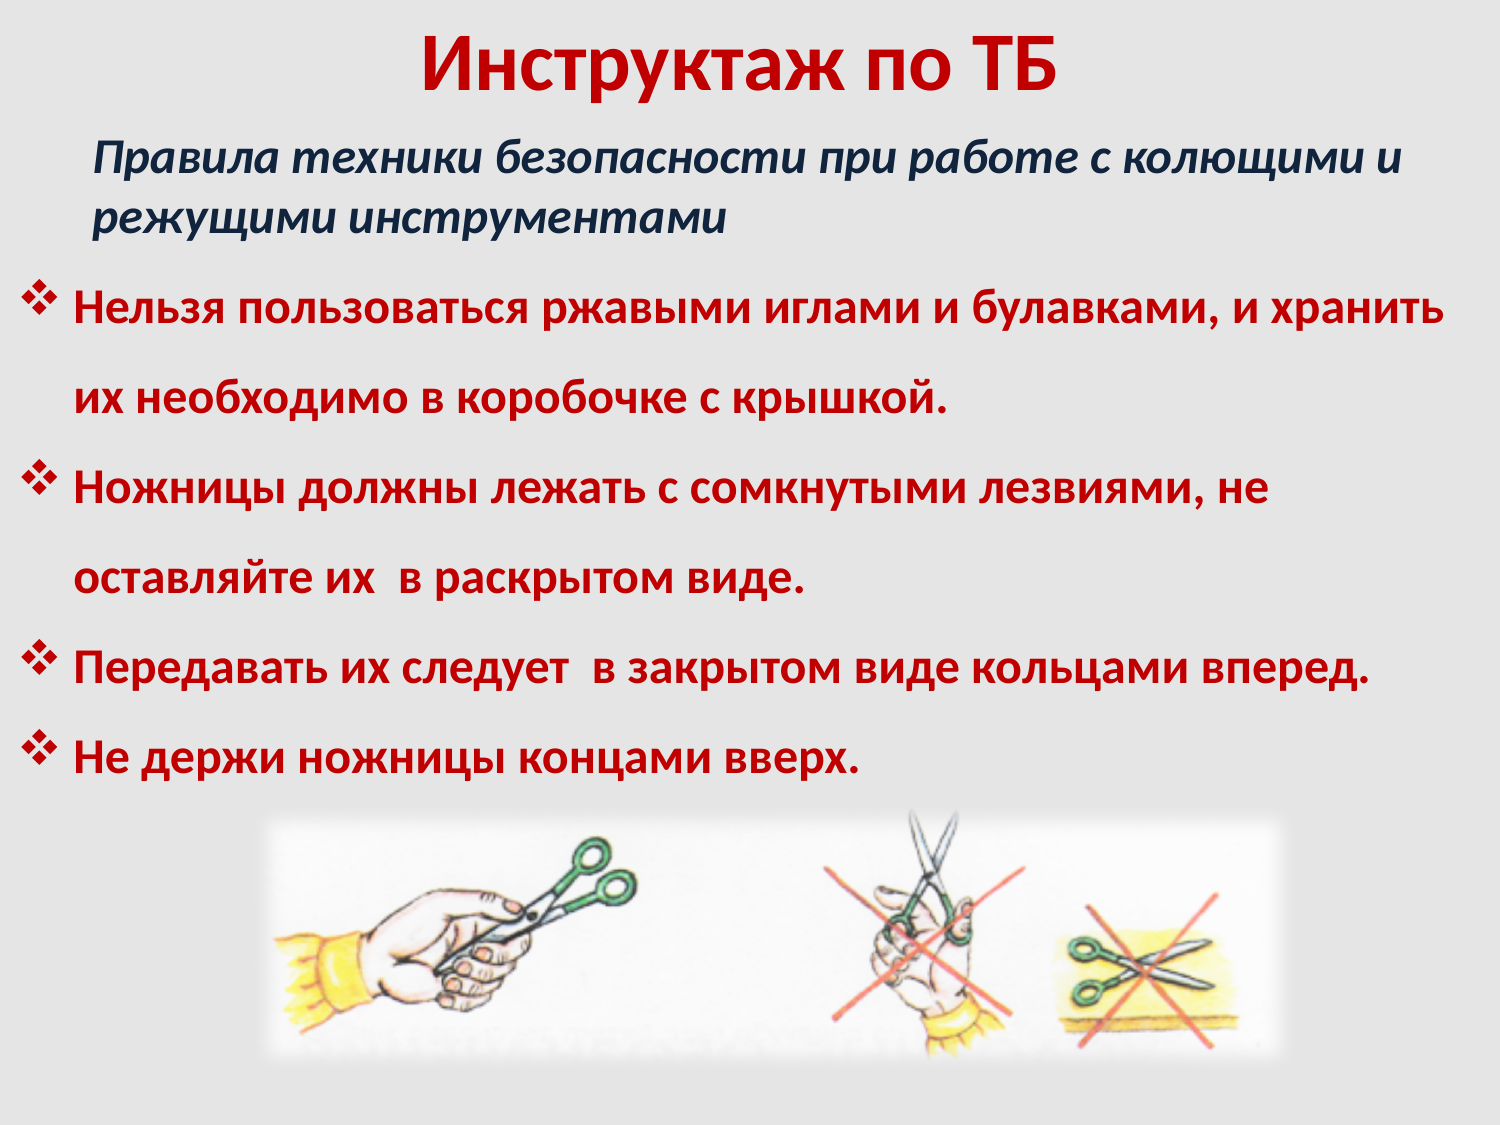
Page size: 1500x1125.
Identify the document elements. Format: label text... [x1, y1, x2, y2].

text_box Инструктаж по ТБ [161, 0, 1319, 115]
text_box Правила техники безопасности при работе с колющими и режущими инструментами Нельзя пользоваться ржавыми иглами и булавками, и хранить их необходимо в коробочке с крышкой. Ножницы должны лежать с сомкнутыми лезвиями, не оставляйте их в раскрытом виде. Передавать их следует в закрытом виде кольцами вперед. Не держи ножницы концами вверх. [2, 116, 1485, 791]
picture [250, 802, 1297, 1073]
